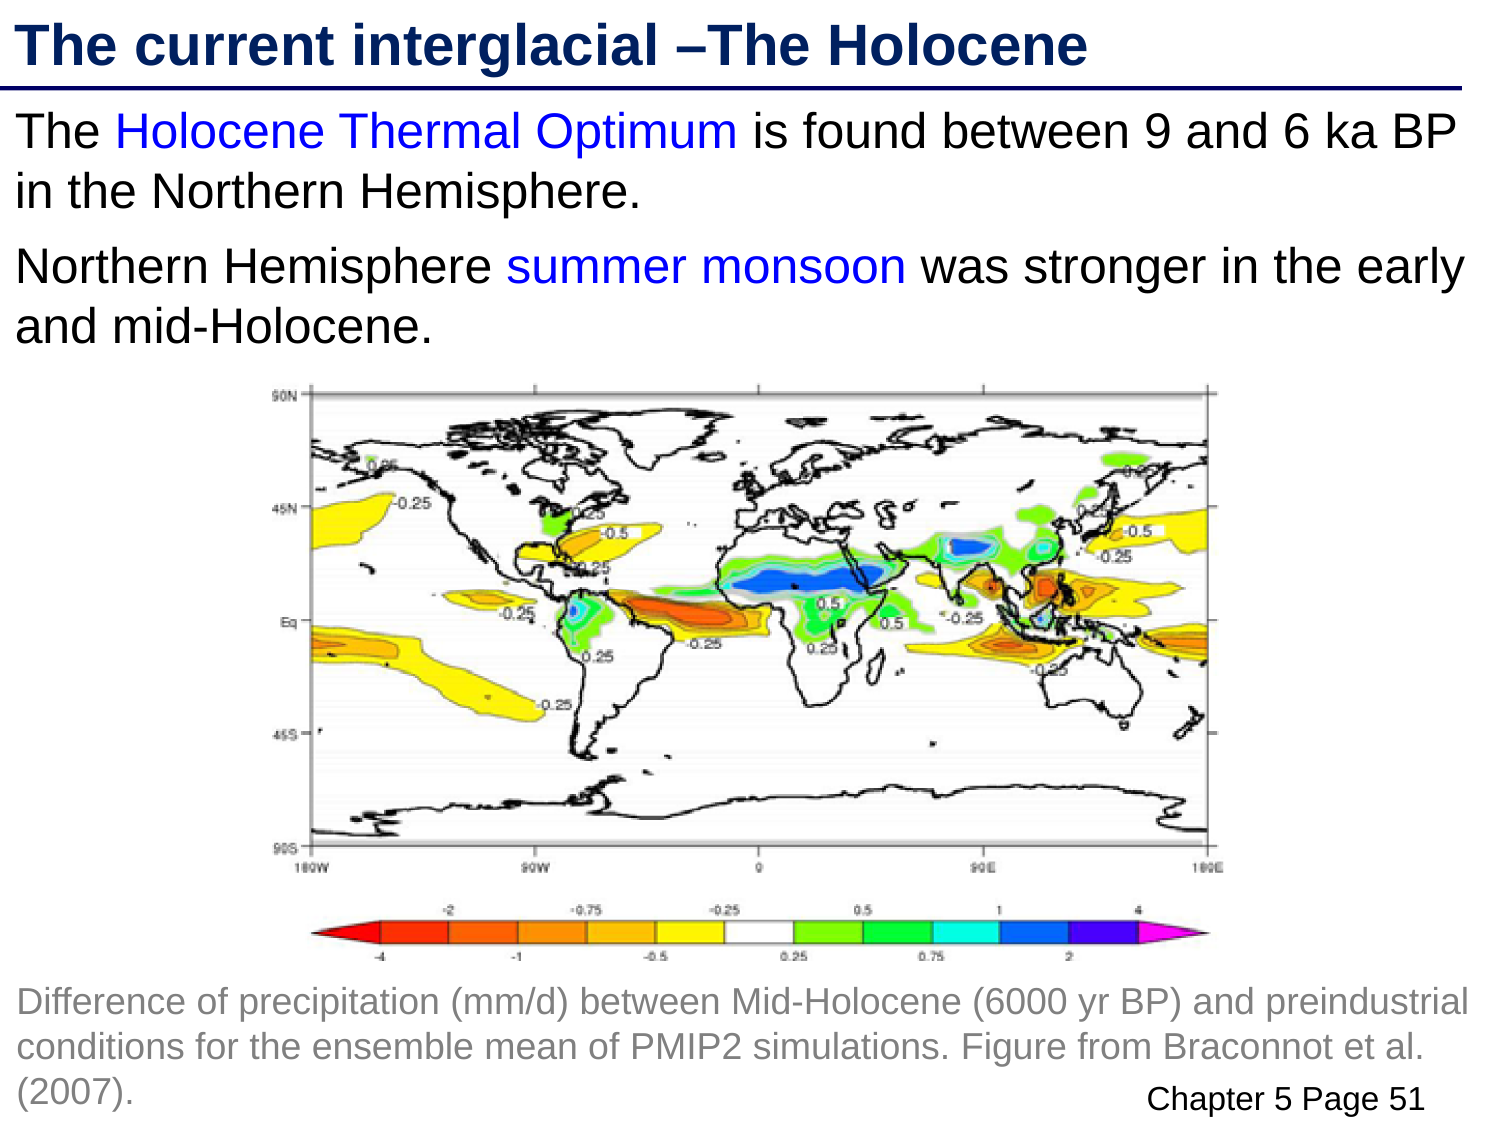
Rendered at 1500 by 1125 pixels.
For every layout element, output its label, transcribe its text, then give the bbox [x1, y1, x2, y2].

text_box Difference of precipitation (mm/d) between Mid-Holocene (6000 yr BP) and preindustrial conditions for the ensemble mean of PMIP2 simulations. Figure from Braconnot et al. (2007). [1, 969, 1499, 1120]
text_box Chapter 5 Page 51 [1131, 1069, 1500, 1125]
picture [256, 370, 1243, 975]
text_box The current interglacial –The Holocene [0, 1, 1451, 85]
text_box The Holocene Thermal Optimum is found between 9 and 6 ka BP in the Northern Hemisphere. Northern Hemisphere summer monsoon was stronger in the early and mid-Holocene. [0, 91, 1500, 361]
